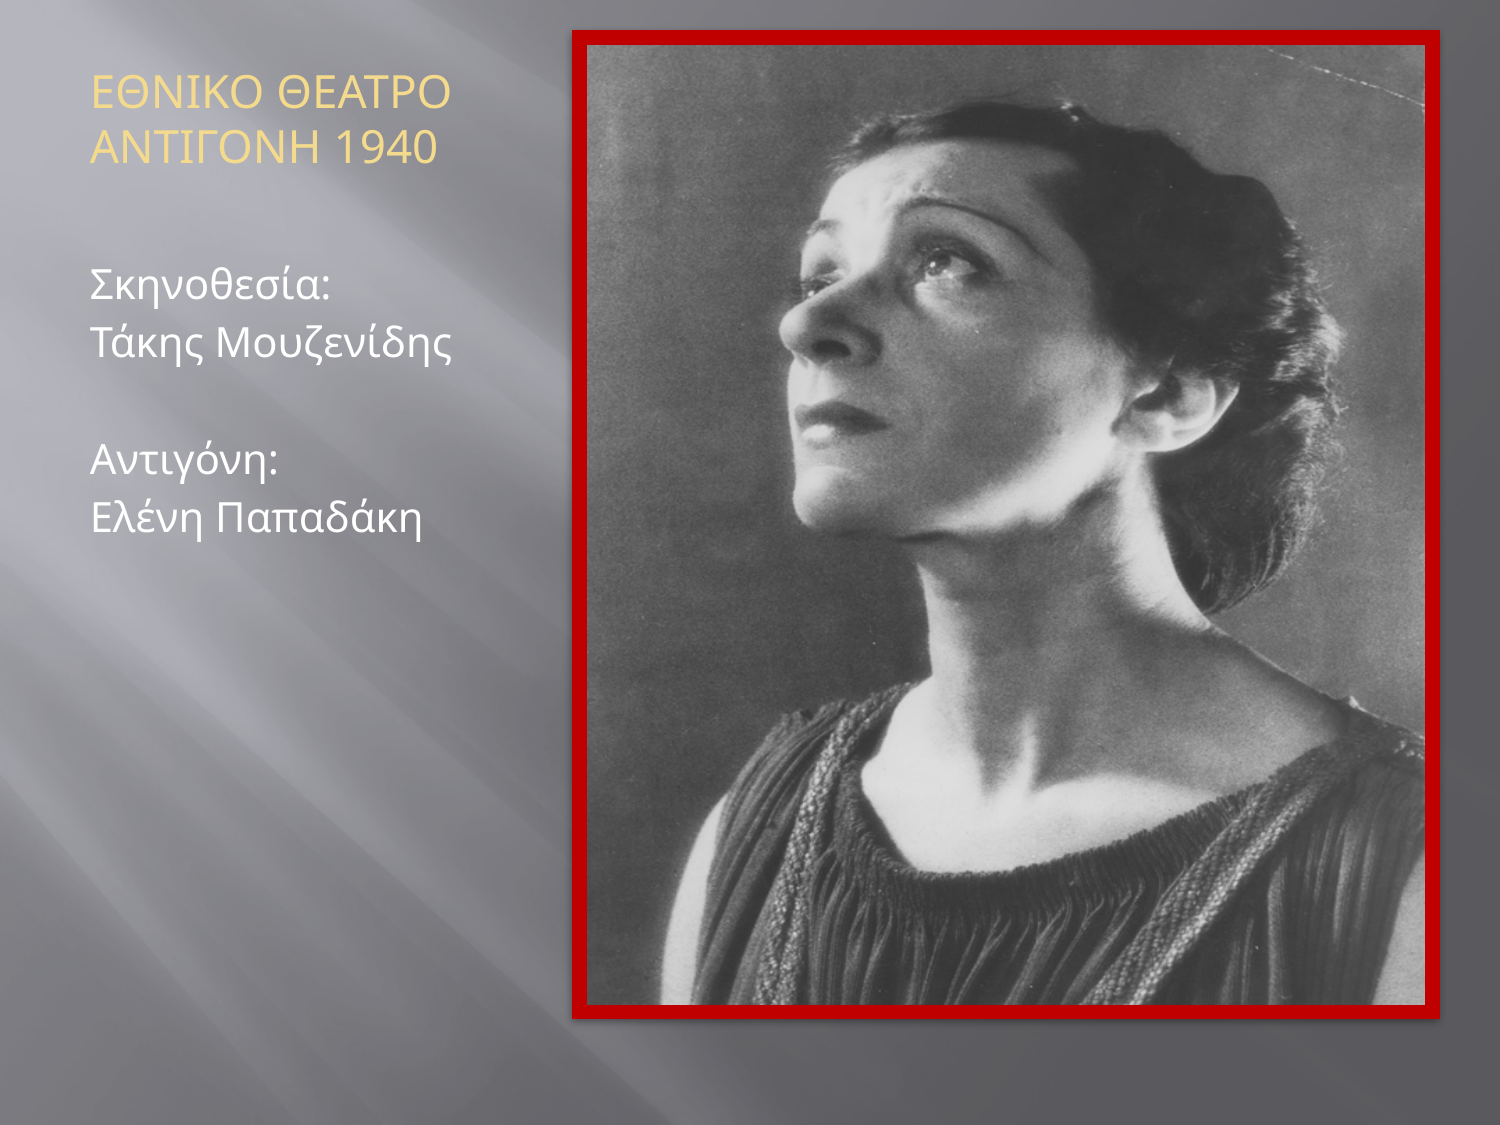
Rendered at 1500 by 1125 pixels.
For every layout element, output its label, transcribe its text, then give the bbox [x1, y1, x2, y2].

list Σκηνοθεσία: Τάκης Μουζενίδης Αντιγόνη: Ελένη Παπαδάκη [75, 249, 566, 1005]
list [586, 44, 1426, 1006]
title ΕΘΝΙΚΟ ΘΕΑΤΡΟ ΑΝΤΙΓΟΝΗ 1940 [75, 44, 566, 236]
